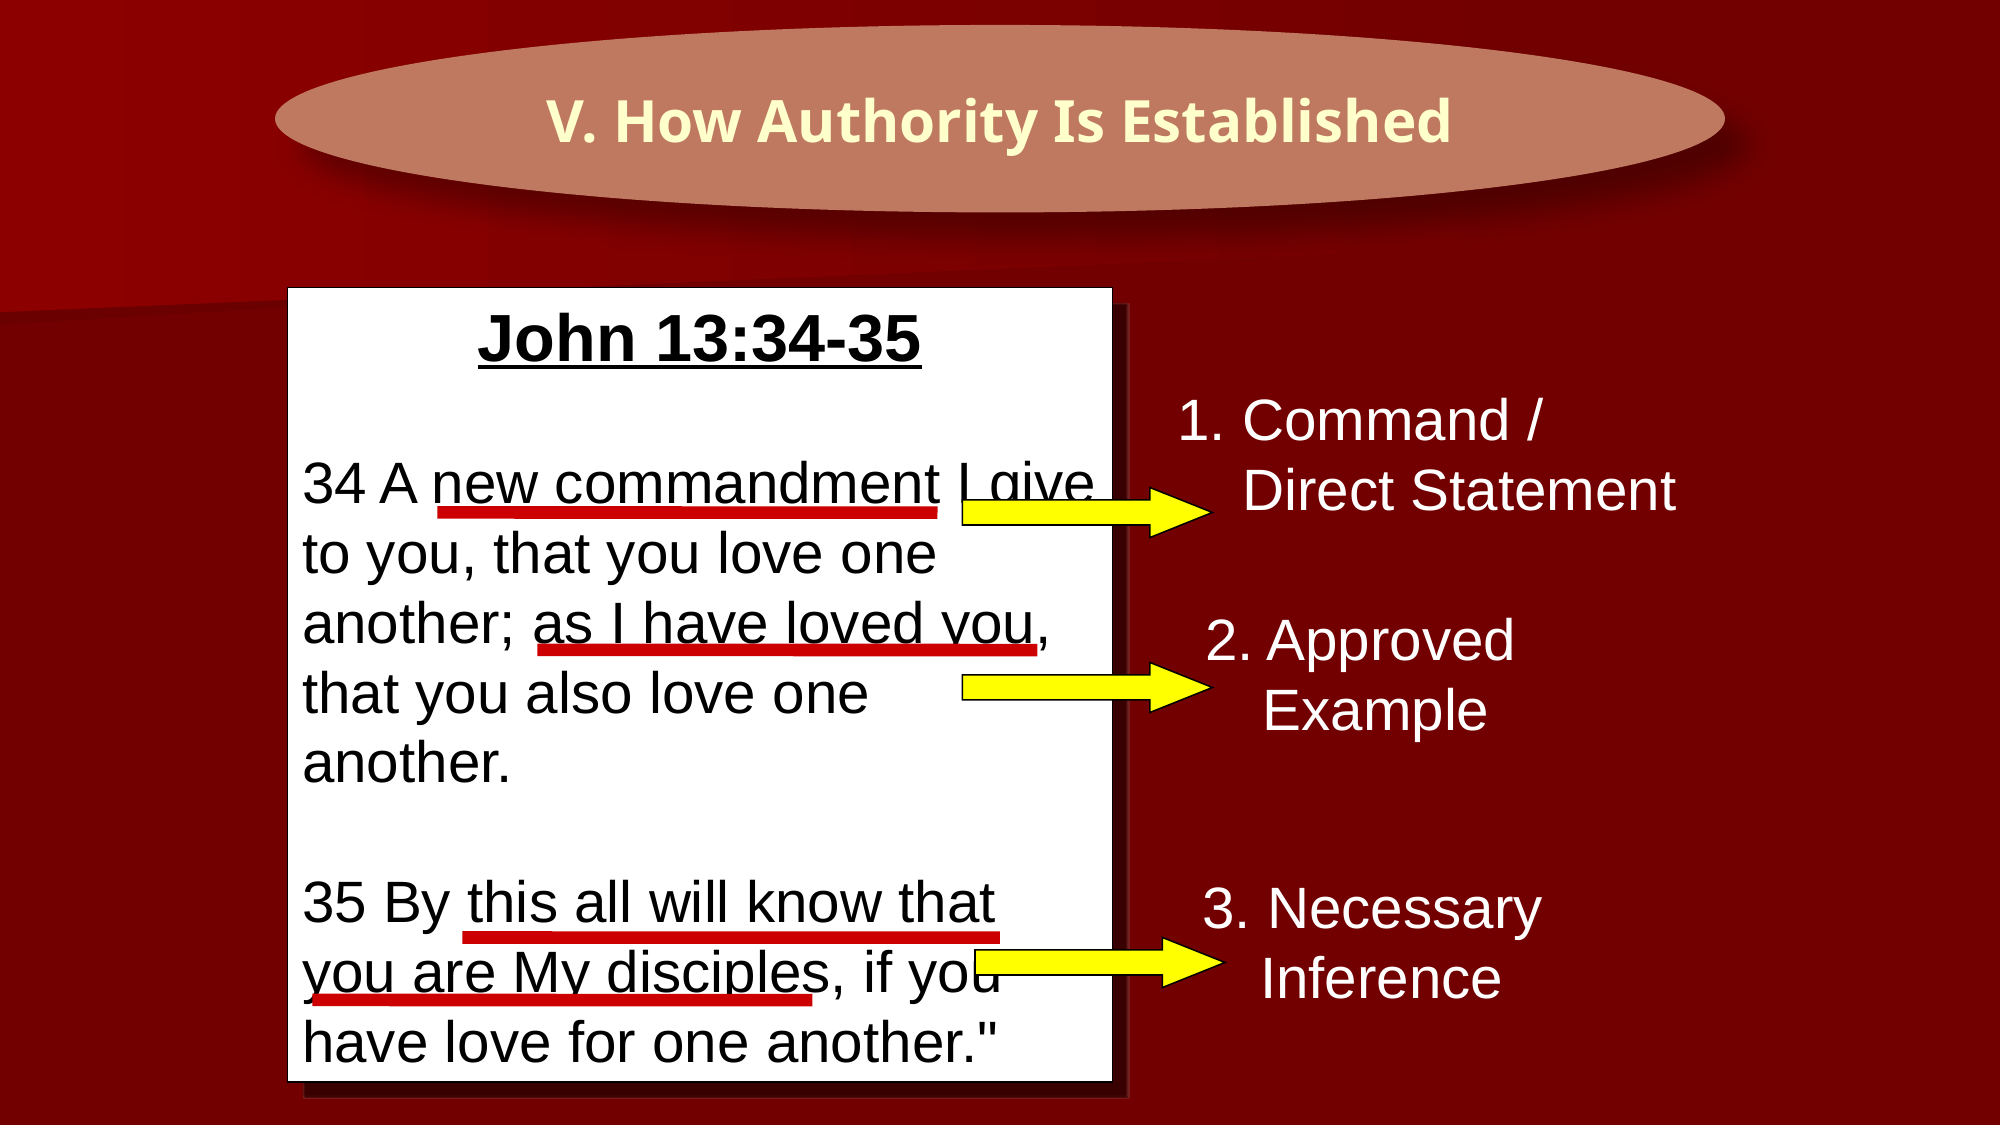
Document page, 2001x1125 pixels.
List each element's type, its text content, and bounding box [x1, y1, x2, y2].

text_box 3. Necessary Inference [1187, 862, 1559, 1018]
text_box 2. Approved Example [1190, 594, 1549, 750]
text_box John 13:34-35 34 A new commandment I give to you, that you love one another; as I have loved you, that you also love one another. 35 By this all will know that you are My disciples, if you have love for one another." [287, 287, 1113, 1082]
text_box V. How Authority Is Established [275, 24, 1726, 213]
text_box [975, 937, 1187, 988]
text_box [962, 662, 1190, 713]
text_box [962, 487, 1169, 538]
text_box 1. Command / Direct Statement [1162, 374, 1709, 530]
